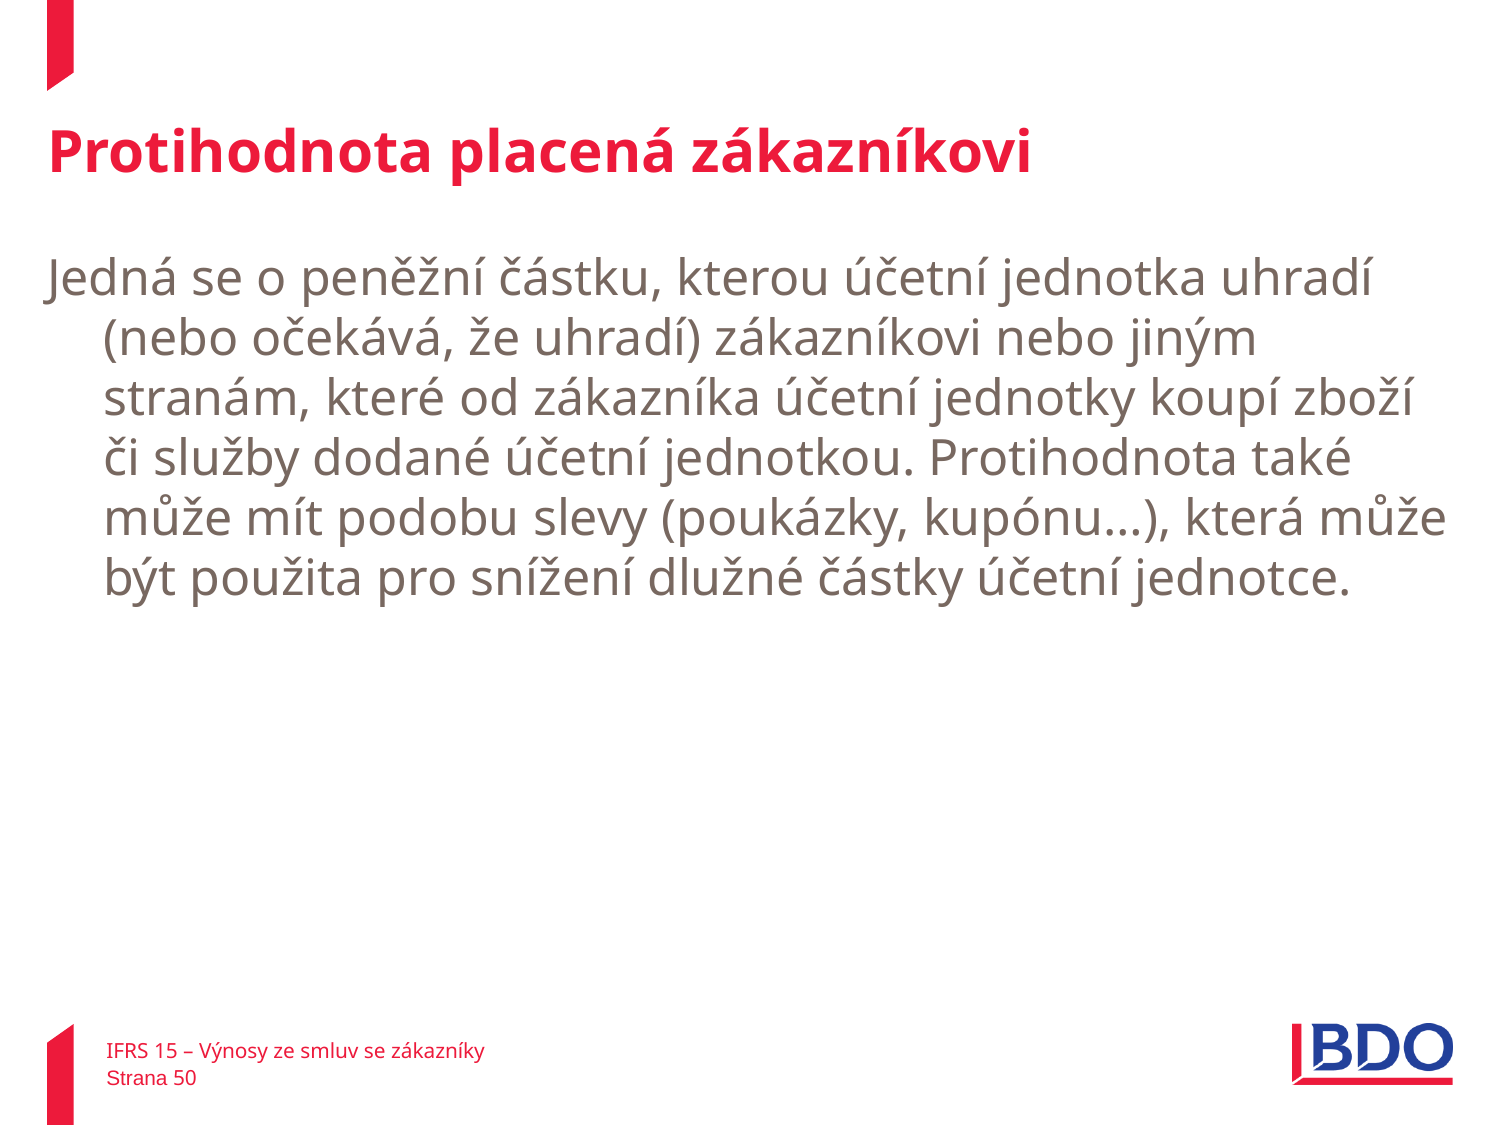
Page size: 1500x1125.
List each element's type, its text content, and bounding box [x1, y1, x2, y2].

title Protihodnota placená zákazníkovi [47, 110, 1453, 245]
list Jedná se o peněžní částku, kterou účetní jednotka uhradí (nebo očekává, že uhradí) zákazníkovi nebo jiným stranám, které od zákazníka účetní jednotky koupí zboží či služby dodané účetní jednotkou. Protihodnota také může mít podobu slevy (poukázky, kupónu…), která může být použita pro snížení dlužné částky účetní jednotce. [47, 245, 1453, 871]
footer IFRS 15 – Výnosy ze smluv se zákazníky [106, 1037, 1205, 1065]
slide_number Strana 50 [106, 1063, 457, 1092]
picture [1292, 1023, 1453, 1085]
